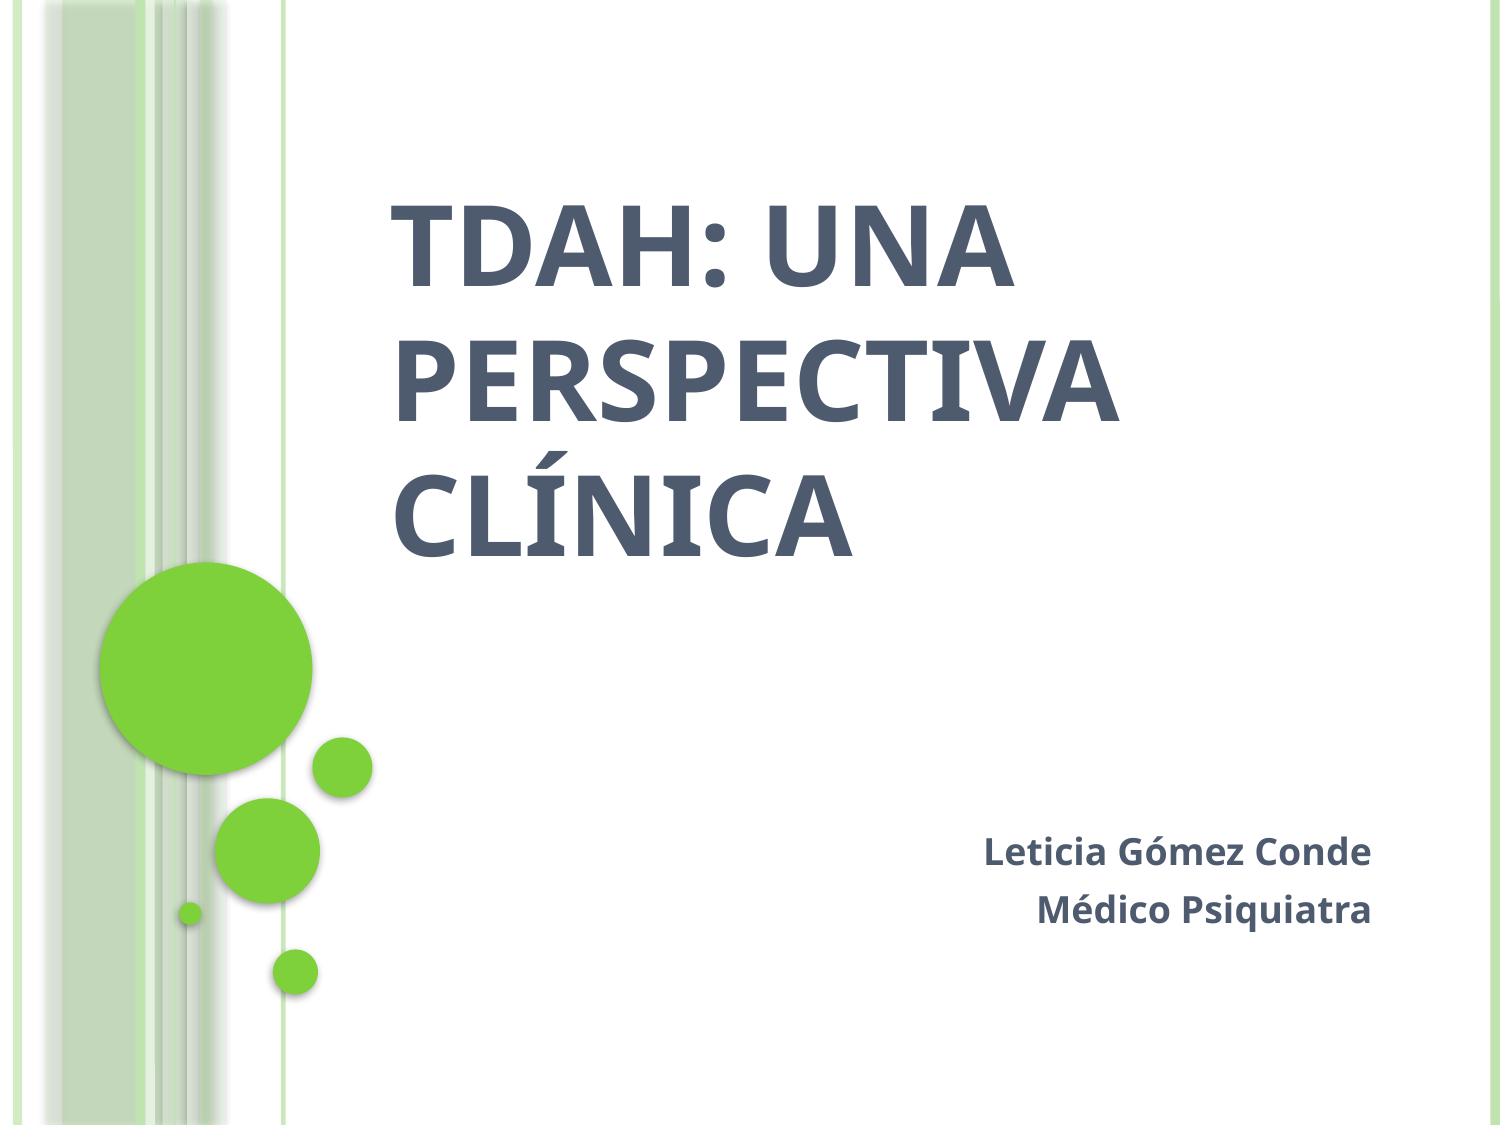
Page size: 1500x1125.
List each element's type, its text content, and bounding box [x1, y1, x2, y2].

title TDAH: Una Perspectiva Clínica [375, 117, 1388, 586]
subtitle Leticia Gómez Conde Médico Psiquiatra [375, 820, 1388, 1046]
